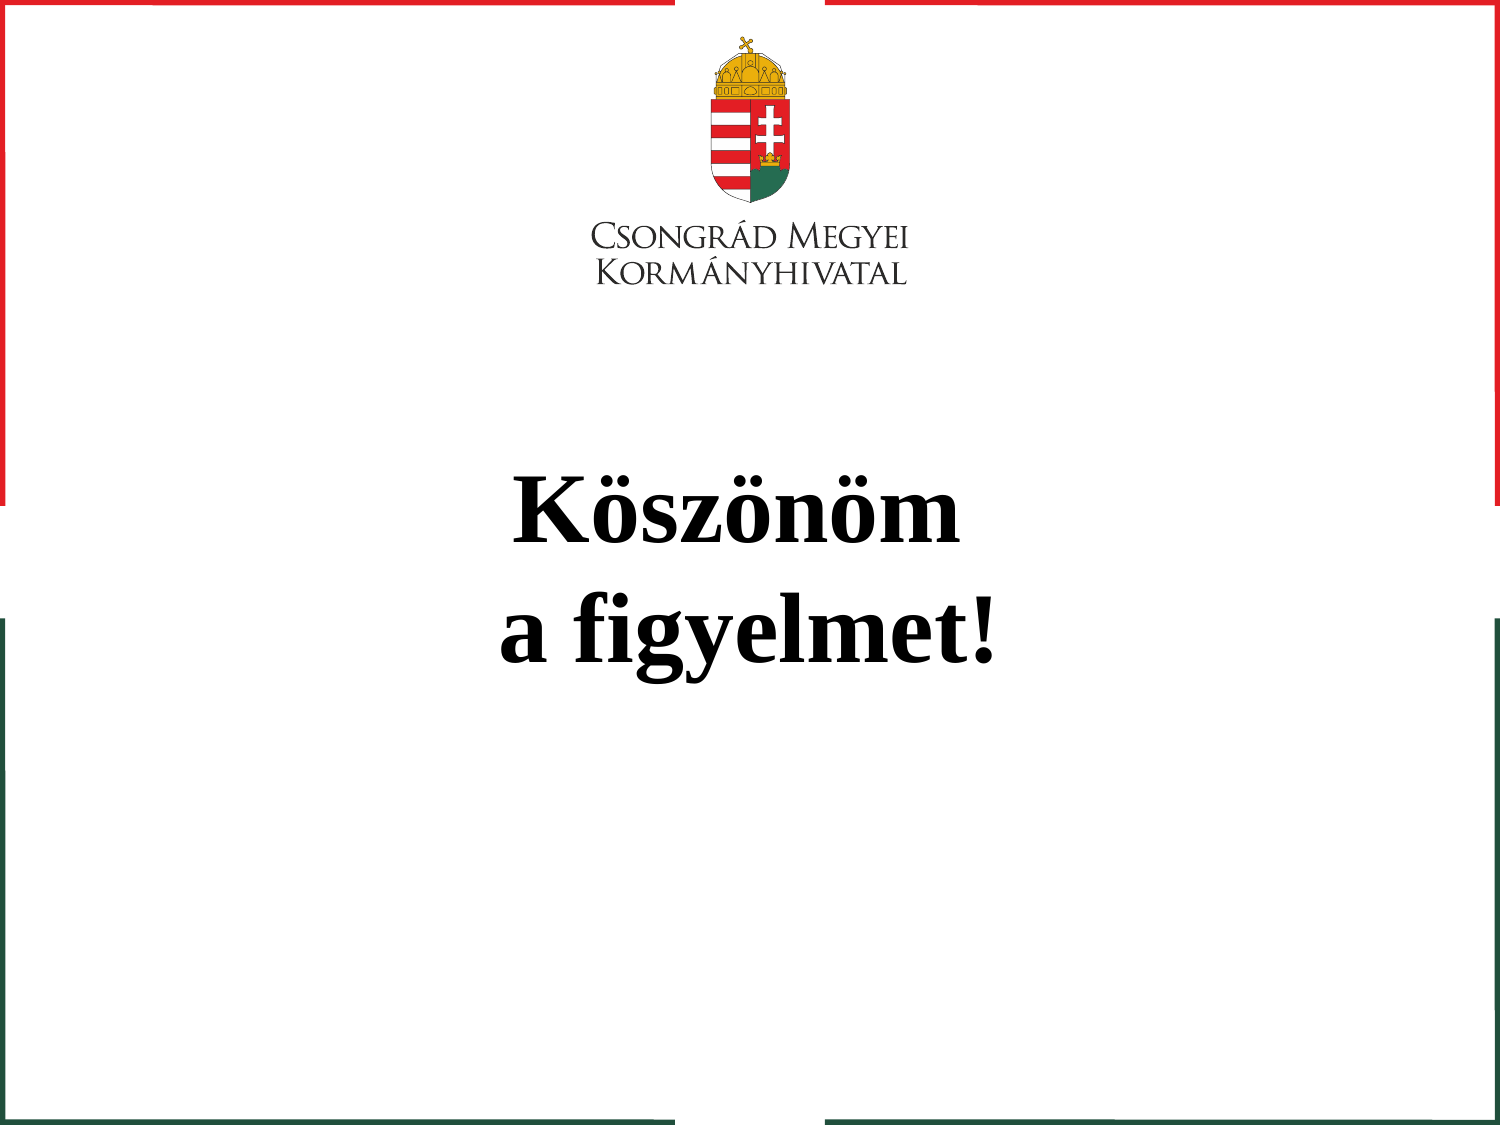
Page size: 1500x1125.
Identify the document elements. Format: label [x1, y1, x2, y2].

text_box [0, 0, 1500, 1125]
